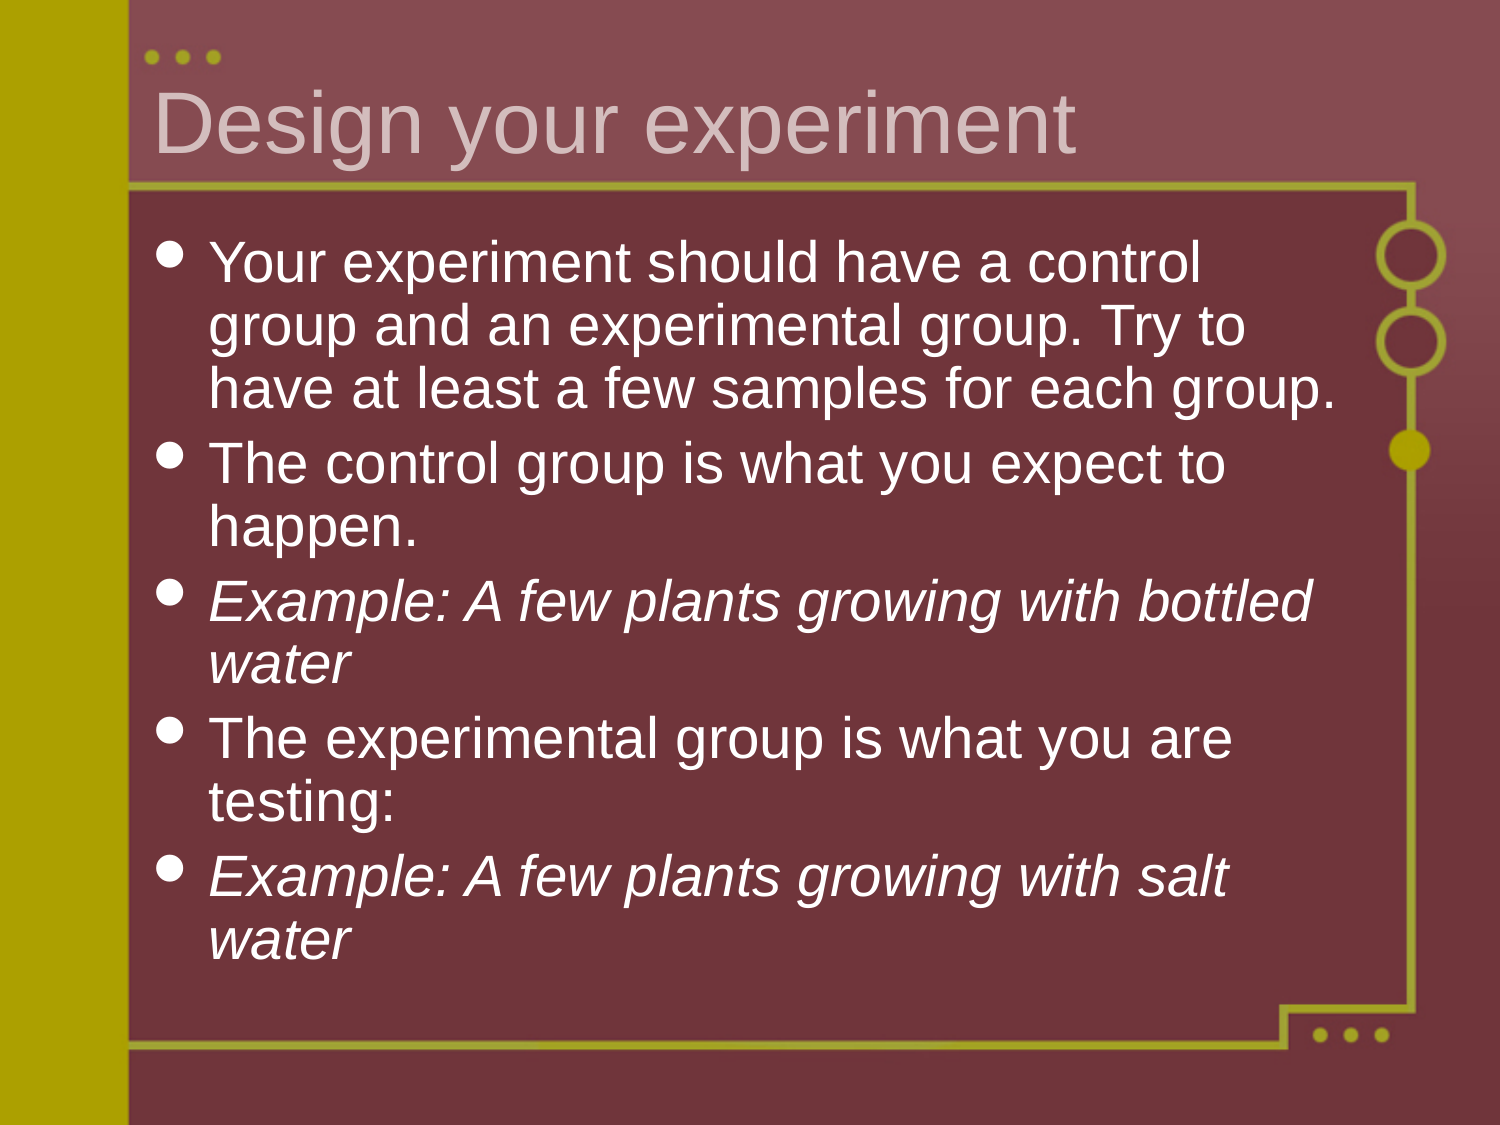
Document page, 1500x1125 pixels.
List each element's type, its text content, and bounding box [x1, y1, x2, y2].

title Design your experiment [137, 62, 1375, 188]
picture [0, 0, 1500, 1125]
list Your experiment should have a control group and an experimental group. Try to have at least a few samples for each group. The control group is what you expect to happen. Example: A few plants growing with bottled water The experimental group is what you are testing: Example: A few plants growing with salt water [137, 224, 1375, 1000]
